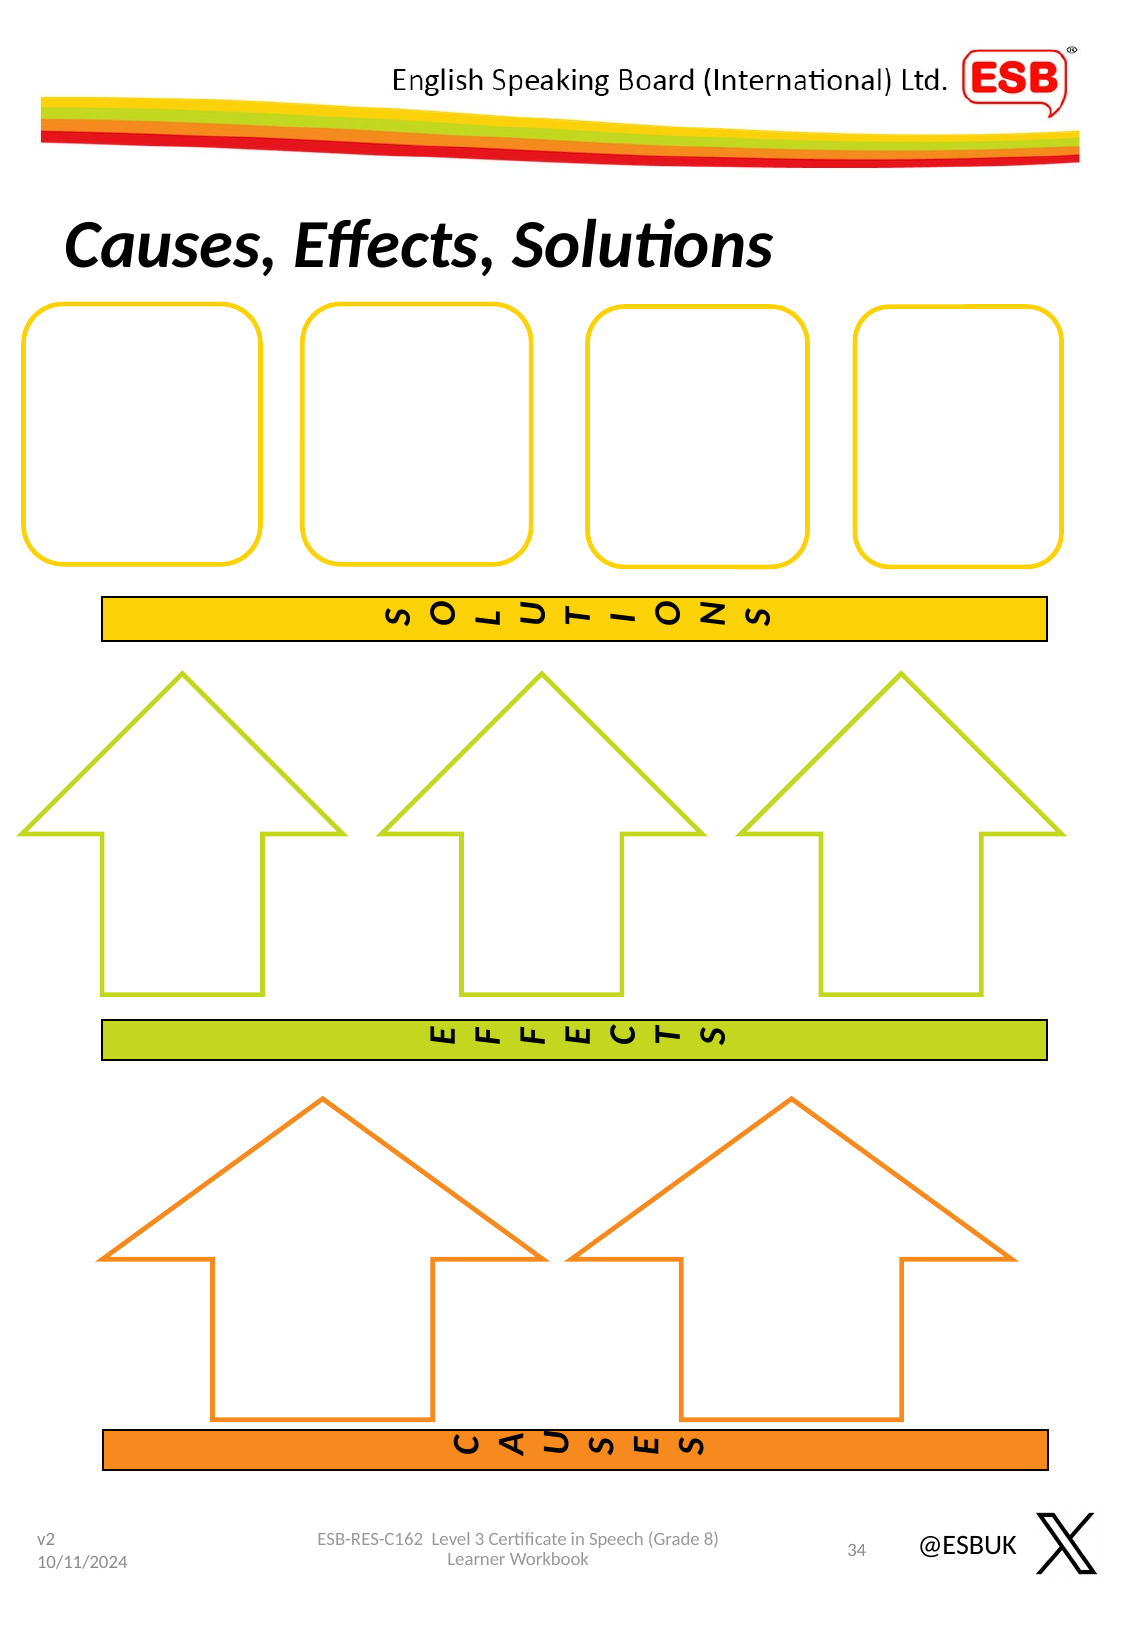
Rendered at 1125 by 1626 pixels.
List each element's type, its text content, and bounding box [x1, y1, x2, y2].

footer ESB-RES-C162 Level 3 Certificate in Speech (Grade 8) Learner Workbook [296, 1506, 697, 1593]
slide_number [22, 1506, 161, 1593]
picture [0, 1, 1125, 234]
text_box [0, 367, 1125, 1407]
slide_number 34 [697, 1506, 882, 1593]
picture [1027, 1500, 1108, 1588]
title Causes, Effects, Solutions [49, 185, 1021, 304]
